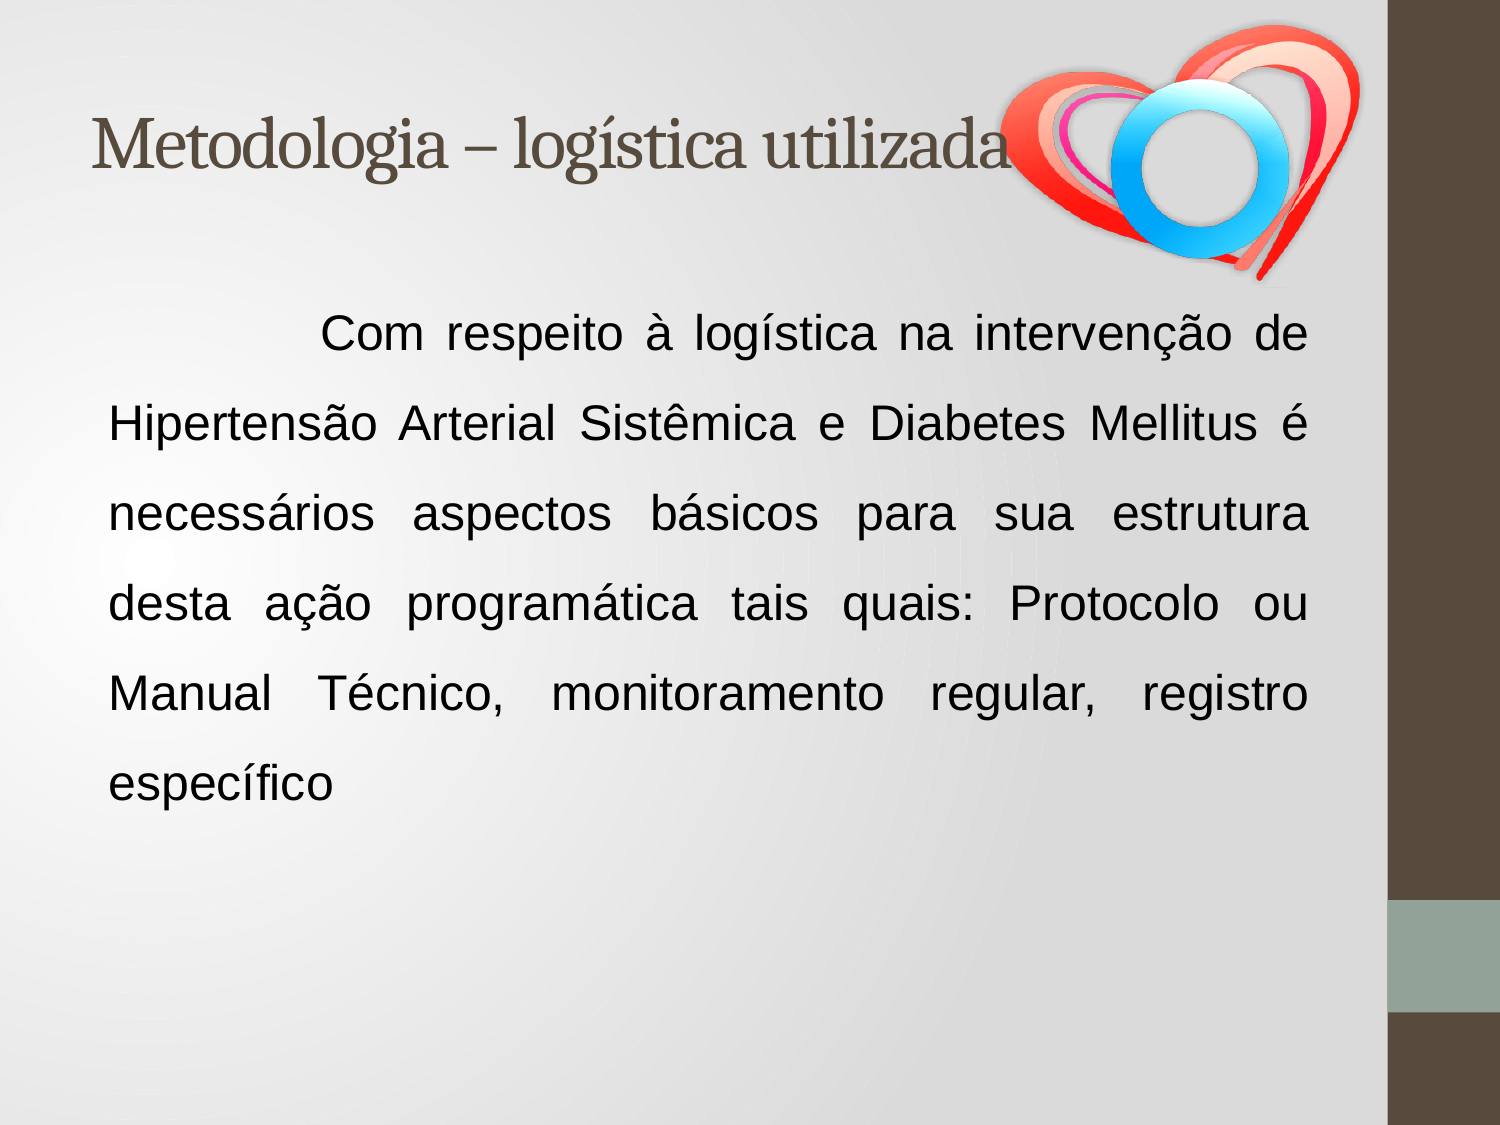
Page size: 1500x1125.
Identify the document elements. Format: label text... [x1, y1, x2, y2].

list Com respeito à logística na intervenção de Hipertensão Arterial Sistêmica e Diabetes Mellitus é necessários aspectos básicos para sua estrutura desta ação programática tais quais: Protocolo ou Manual Técnico, monitoramento regular, registro específico [75, 262, 1325, 1050]
title Metodologia – logística utilizada [75, 45, 971, 233]
picture [973, 18, 1399, 291]
